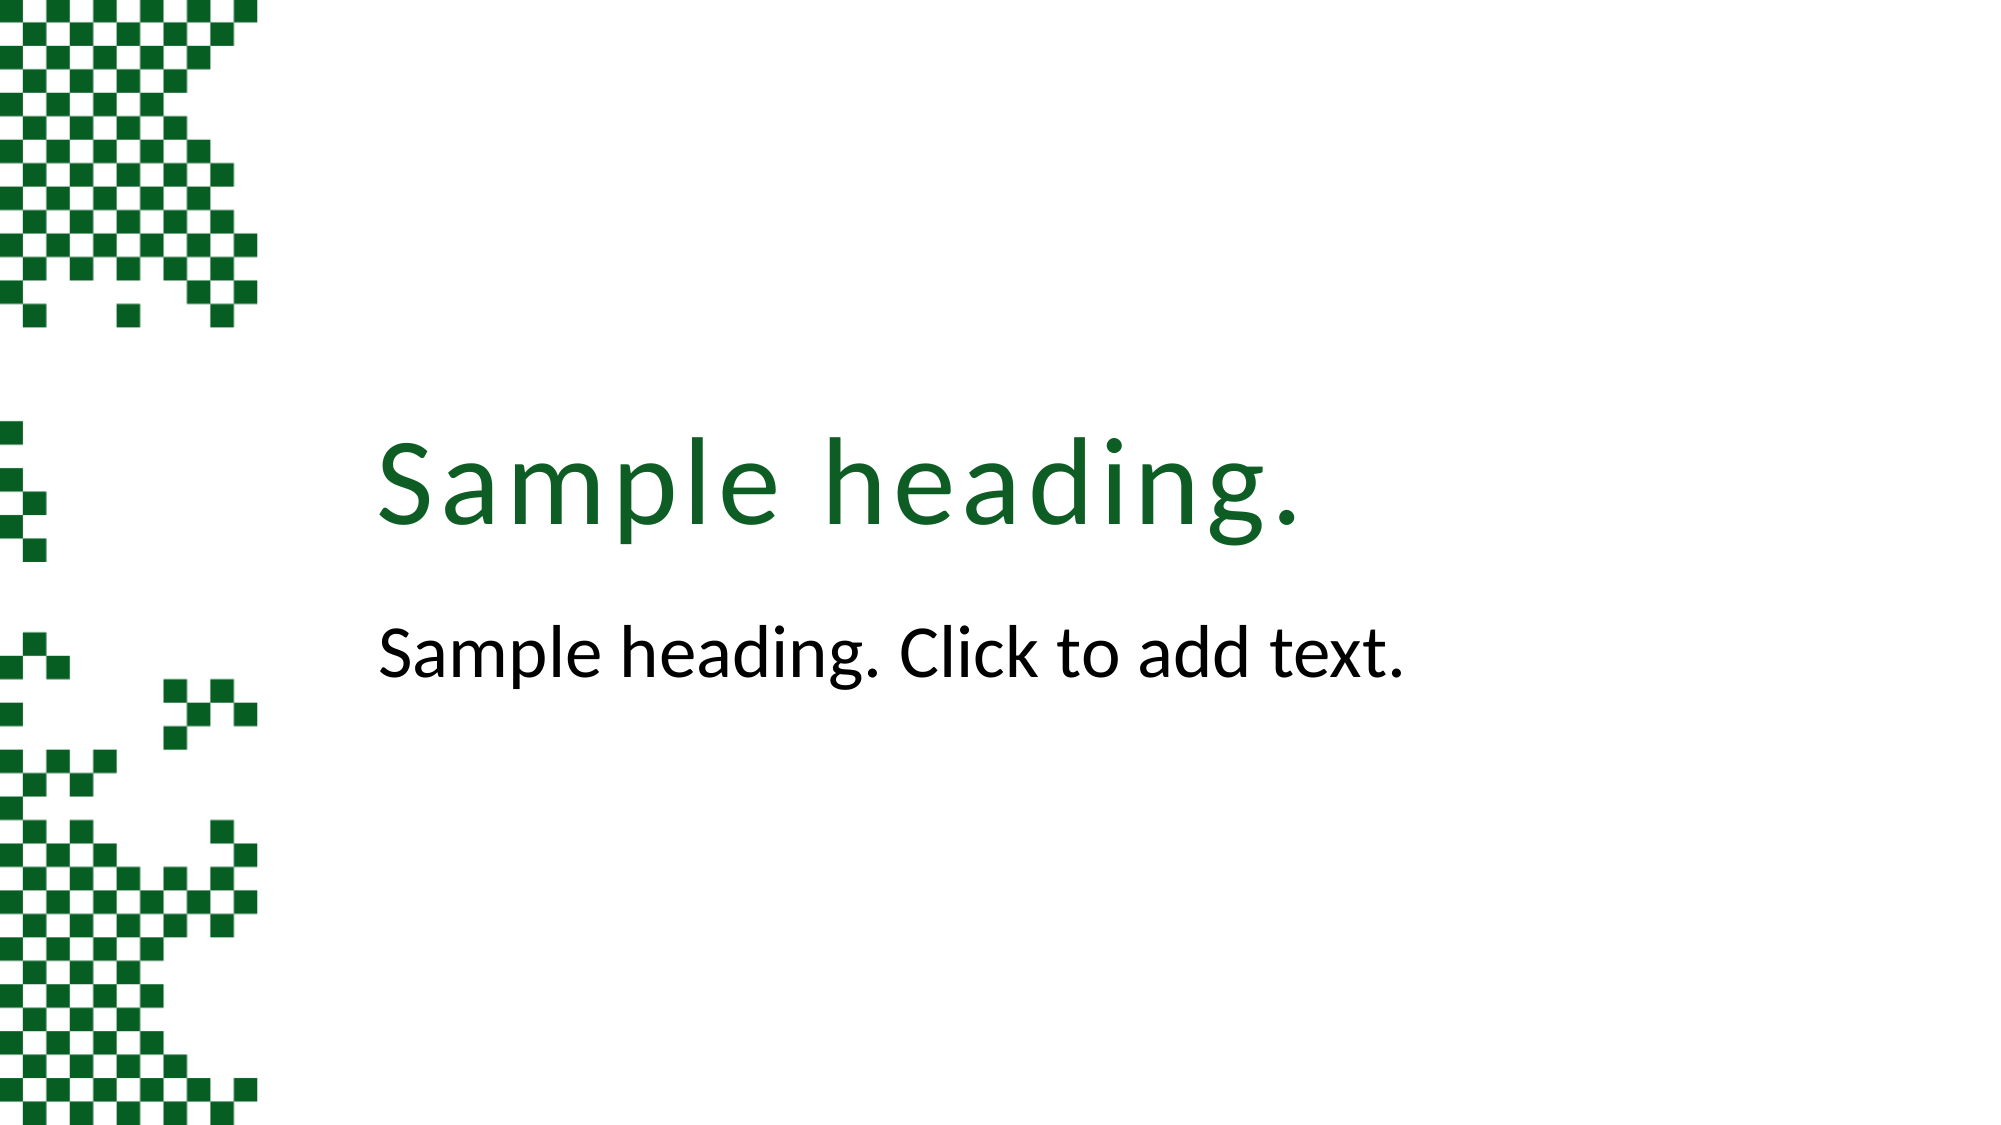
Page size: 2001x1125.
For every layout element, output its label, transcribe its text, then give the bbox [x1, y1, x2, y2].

picture [0, 0, 2000, 1125]
title Sample heading. [361, 392, 1922, 610]
list Sample heading. Click to add text. [363, 594, 1921, 767]
